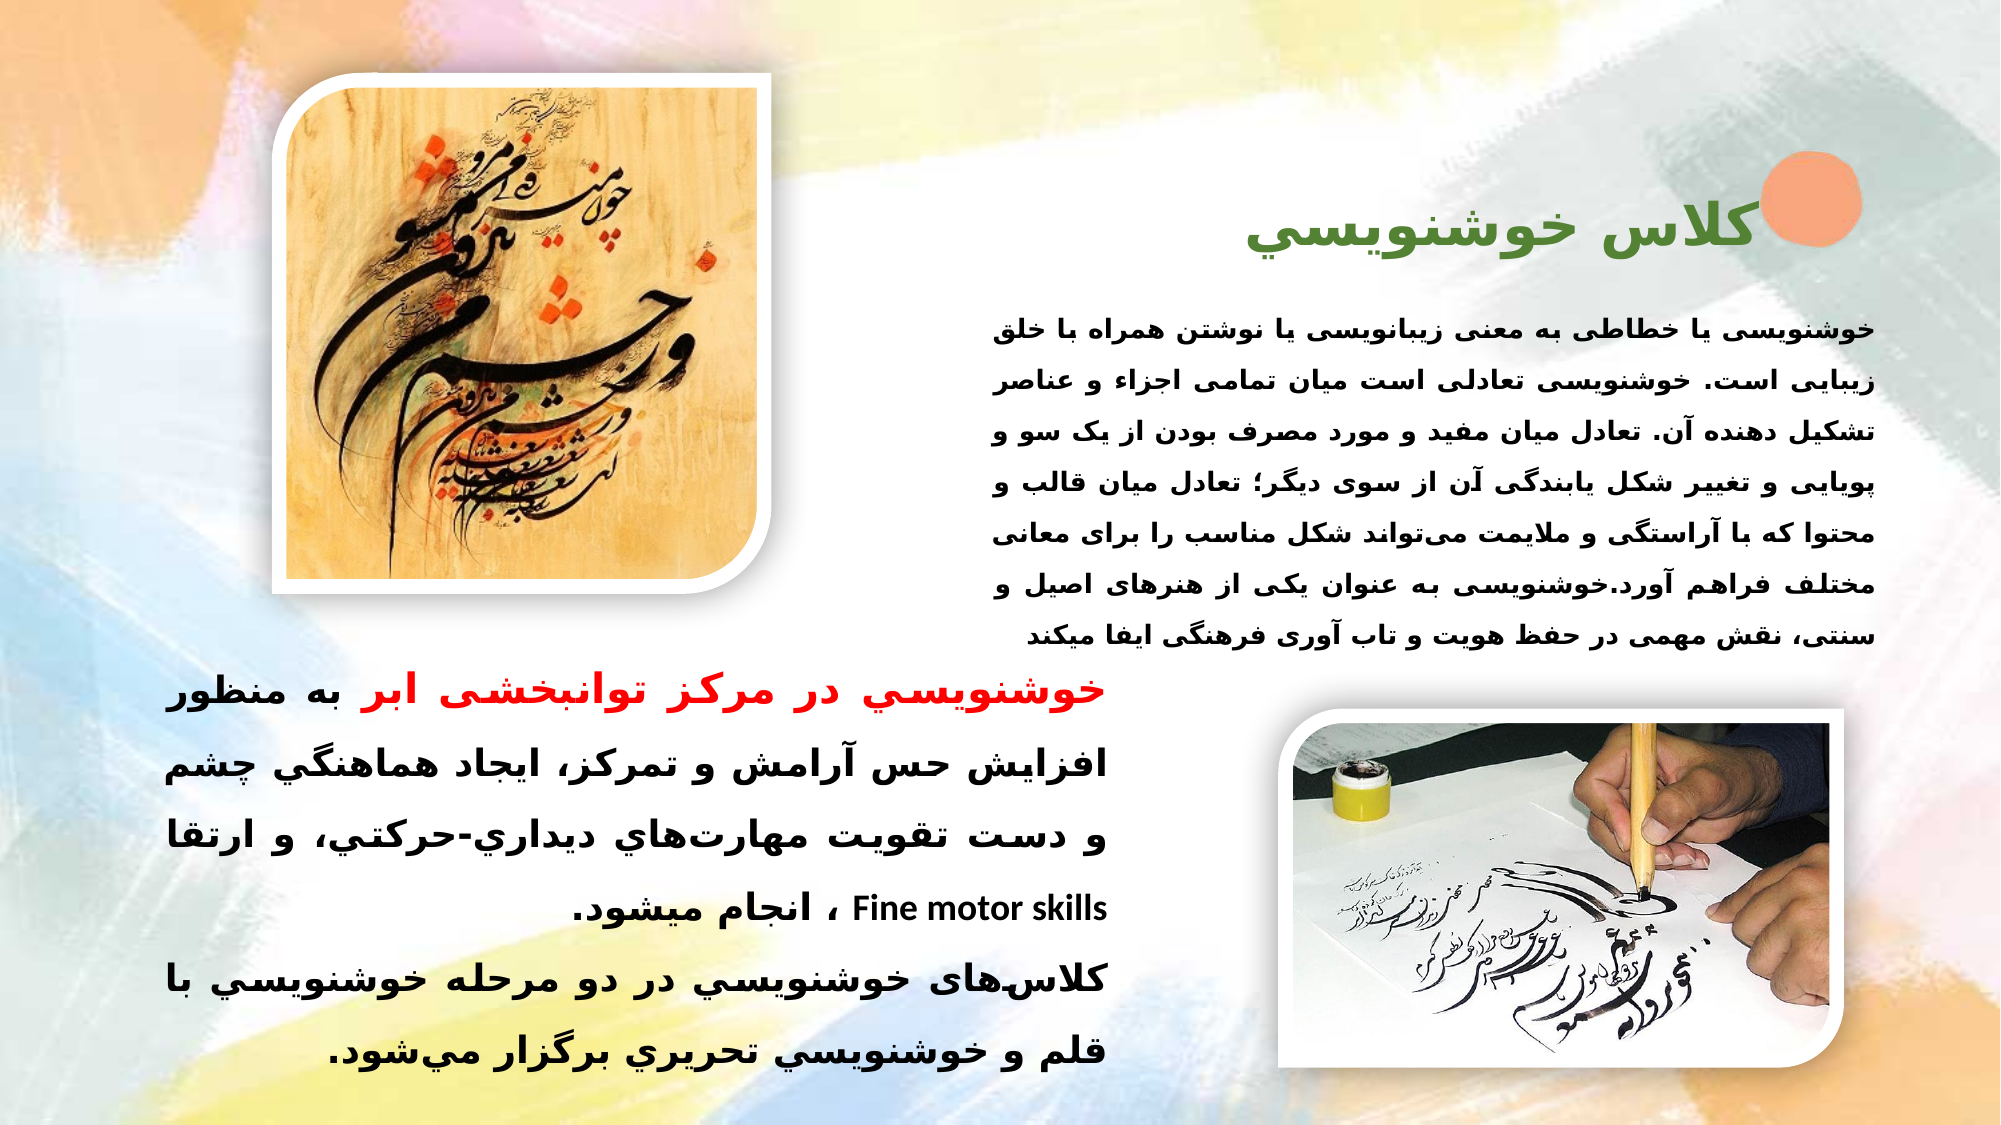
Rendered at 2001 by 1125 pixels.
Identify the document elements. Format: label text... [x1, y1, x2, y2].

text_box کلاس خوشنويسي [1230, 130, 1775, 265]
text_box خوشنويسي در مرکز توانبخشی ابر به منظور افزایش حس آرامش و تمركز، ايجاد هماهنگي چشم و دست تقويت مهارت‌هاي ديداري-حركتي، و ارتقا Fine motor skills ، انجام می‎شود. کلاس‌های خوشنويسي در دو مرحله خوشنويسي با قلم و خوشنويسي تحريري برگزار مي‌شود. [146, 624, 1123, 1079]
list خوشنویسی یا خطاطی به معنی زیبانویسی یا نوشتن همراه با خلق زیبایی است. خوشنویسی تعادلی است میان تمامی اجزاء و عناصر تشکیل دهنده آن. تعادل میان مفید و مورد مصرف بودن از یک سو و پویایی و تغییر شکل یابندگی آن از سوی دیگر؛ تعادل میان قالب و محتوا که با آراستگی و ملایمت می‌تواند شکل مناسب را برای معانی مختلف فراهم آورد.خوشنویسی به عنوان یکی از هنرهای اصیل و سنتی، نقش مهمی در حفظ هویت و تاب آوری فرهنگی ایفا میکند [976, 285, 1891, 671]
picture [0, 0, 2001, 1125]
